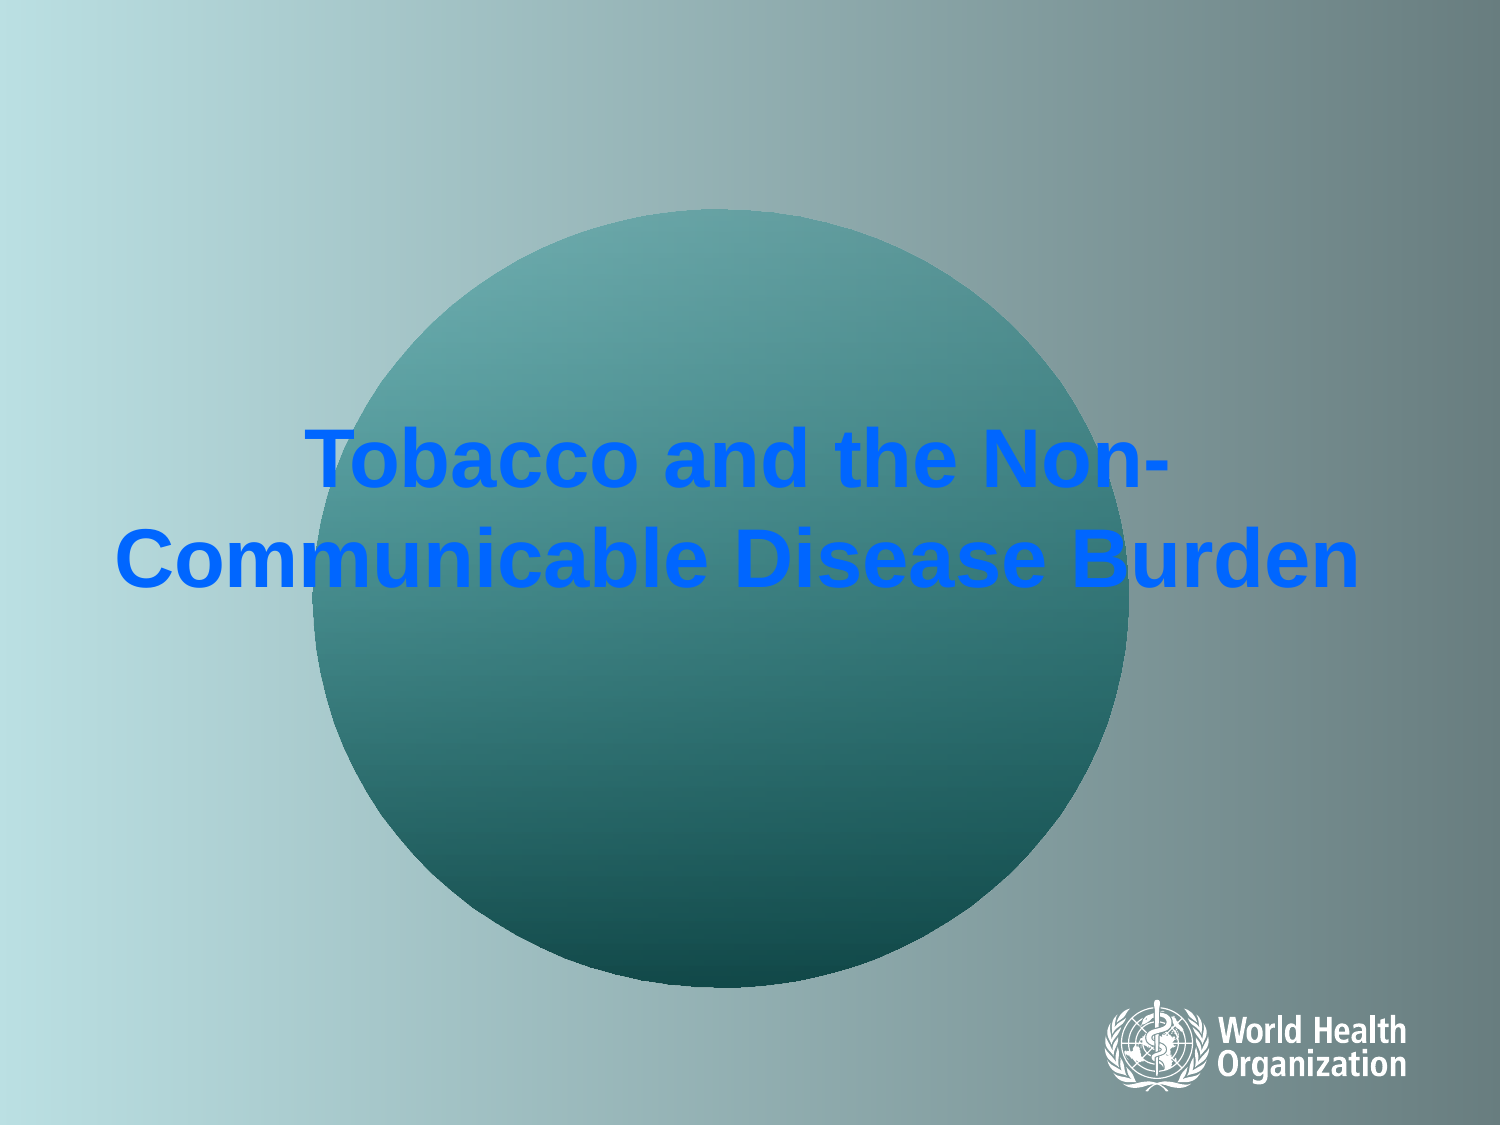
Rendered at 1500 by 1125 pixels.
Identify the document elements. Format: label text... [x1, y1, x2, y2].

text_box [371, 208, 1070, 397]
text_box Tobacco and the Non-Communicable Disease Burden [76, 397, 1400, 671]
text_box [320, 671, 1121, 988]
